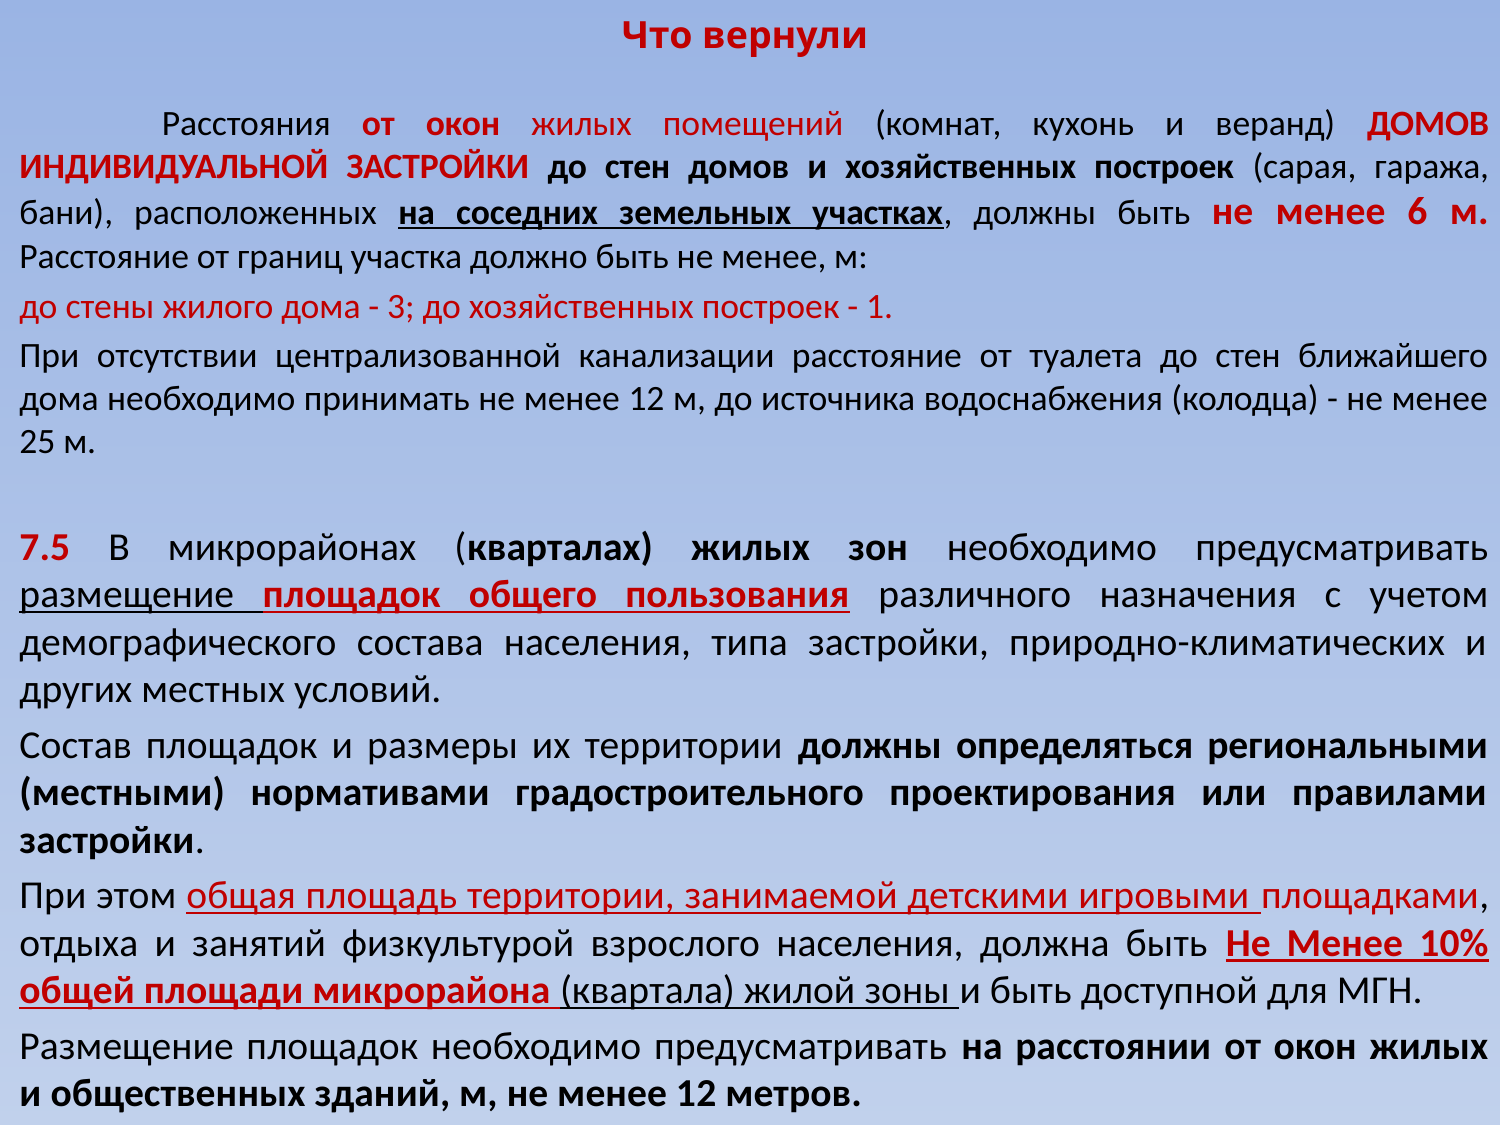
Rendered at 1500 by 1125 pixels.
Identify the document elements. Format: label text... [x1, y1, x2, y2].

list Расстояния от окон жилых помещений (комнат, кухонь и веранд) ДОМОВ ИНДИВИДУАЛЬНОЙ ЗАСТРОЙКИ до стен домов и хозяйственных построек (сарая, гаража, бани), расположенных на соседних земельных участках, должны быть не менее 6 м. Расстояние от границ участка должно быть не менее, м: до стены жилого дома - 3; до хозяйственных построек - 1. При отсутствии централизованной канализации расстояние от туалета до стен ближайшего дома необходимо принимать не менее 12 м, до источника водоснабжения (колодца) - не менее 25 м. 7.5 В микрорайонах (кварталах) жилых зон необходимо предусматривать размещение площадок общего пользования различного назначения с учетом демографического состава населения, типа застройки, природно-климатических и других местных условий. Состав площадок и размеры их территории должны определяться региональными (местными) нормативами градостроительного проектирования или правилами застройки. При этом общая площадь территории, занимаемой детскими игровыми площадками, отдыха и занятий физкультурой взрослого населения, должна быть Не Менее 10% общей площади микрорайона (квартала) жилой зоны и быть доступной для МГН. Размещение площадок необходимо предусматривать на расстоянии от окон жилых и общественных зданий, м, не менее 12 метров. [4, 90, 1500, 1125]
title Что вернули [0, 0, 1500, 67]
